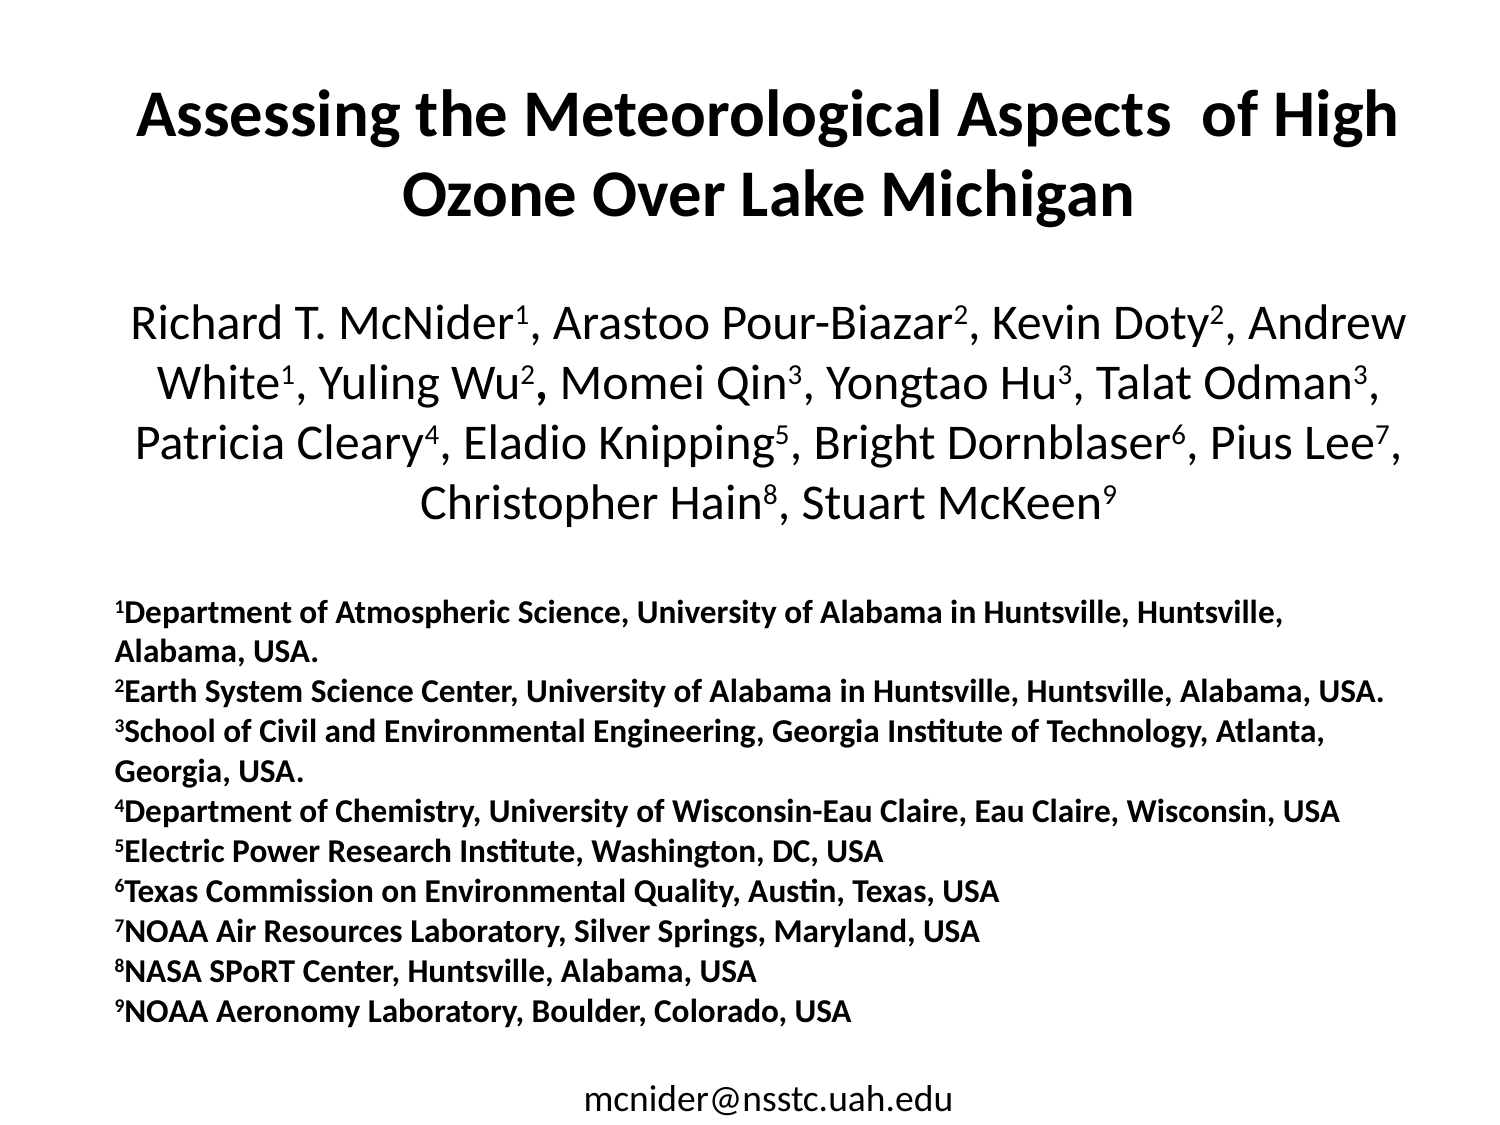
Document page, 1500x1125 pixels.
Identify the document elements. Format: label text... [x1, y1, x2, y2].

text_box Assessing the Meteorological Aspects of High Ozone Over Lake Michigan Richard T. McNider1, Arastoo Pour-Biazar2, Kevin Doty2, Andrew White1, Yuling Wu2, Momei Qin3, Yongtao Hu3, Talat Odman3, Patricia Cleary4, Eladio Knipping5, Bright Dornblaser6, Pius Lee7, Christopher Hain8, Stuart McKeen9 1Department of Atmospheric Science, University of Alabama in Huntsville, Huntsville, Alabama, USA. 2Earth System Science Center, University of Alabama in Huntsville, Huntsville, Alabama, USA. 3School of Civil and Environmental Engineering, Georgia Institute of Technology, Atlanta, Georgia, USA. 4Department of Chemistry, University of Wisconsin-Eau Claire, Eau Claire, Wisconsin, USA 5Electric Power Research Institute, Washington, DC, USA 6Texas Commission on Environmental Quality, Austin, Texas, USA 7NOAA Air Resources Laboratory, Silver Springs, Maryland, USA 8NASA SPoRT Center, Huntsville, Alabama, USA 9NOAA Aeronomy Laboratory, Boulder, Colorado, USA mcnider@nsstc.uah.edu [99, 62, 1438, 1125]
